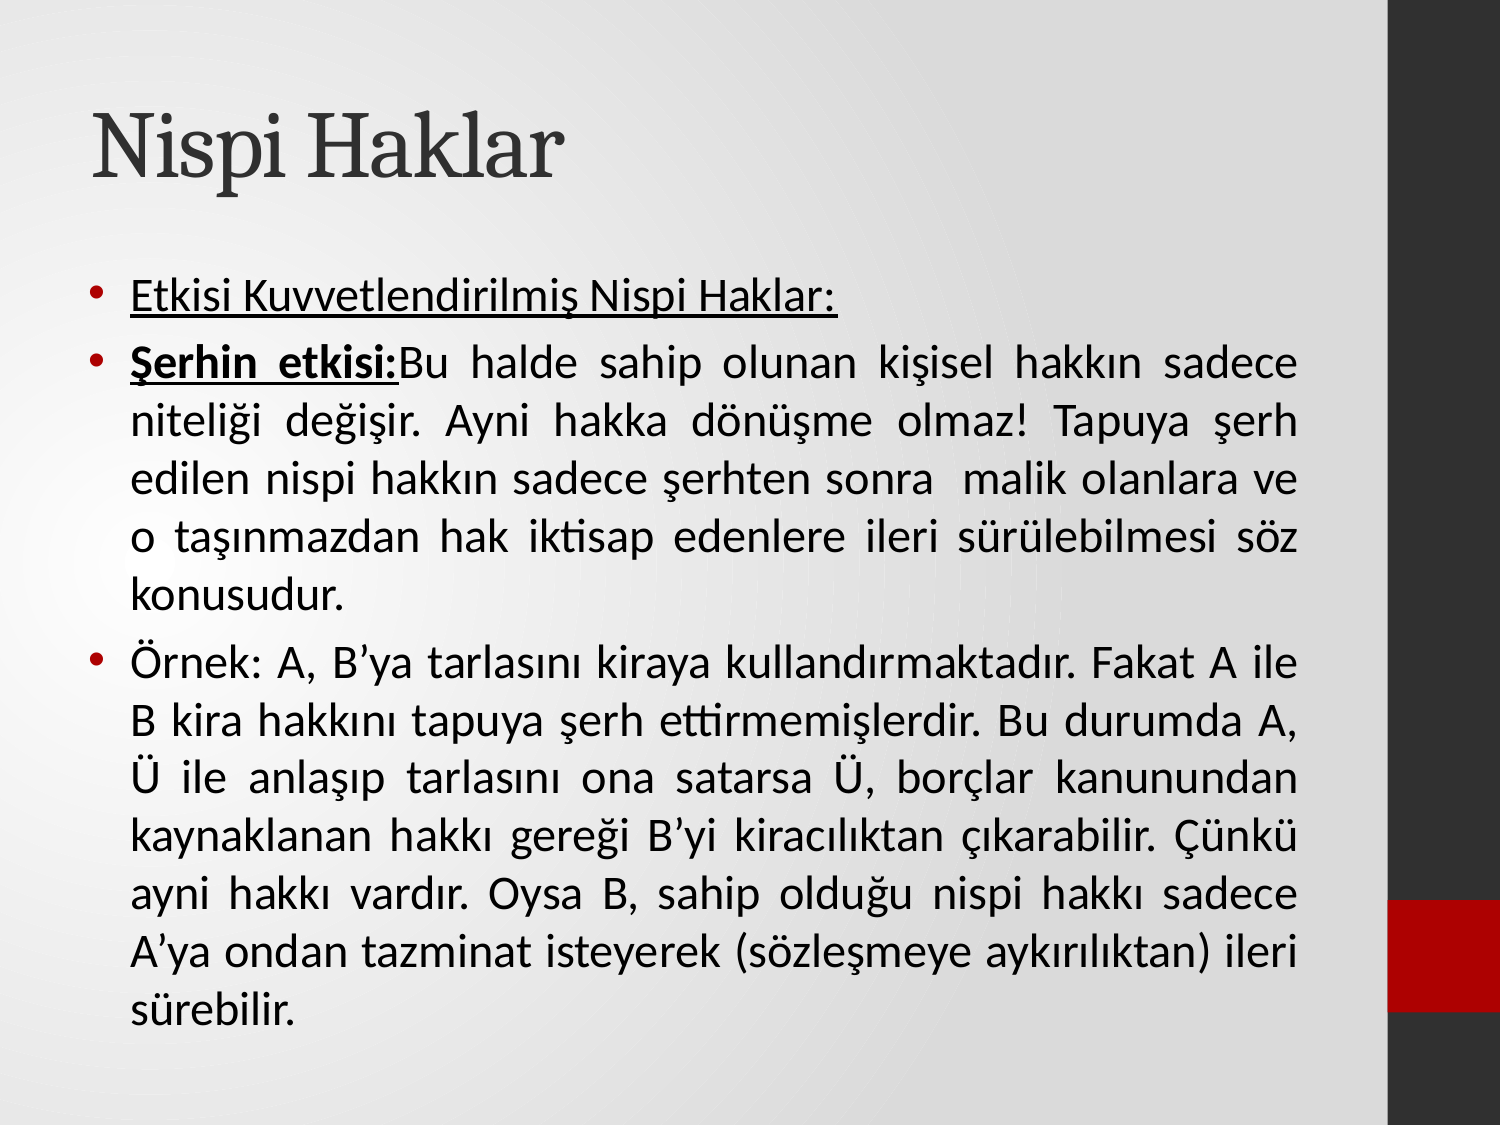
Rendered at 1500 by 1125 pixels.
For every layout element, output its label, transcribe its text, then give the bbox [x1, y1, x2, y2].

title Nispi Haklar [75, 45, 1325, 233]
list Etkisi Kuvvetlendirilmiş Nispi Haklar: Şerhin etkisi:Bu halde sahip olunan kişisel hakkın sadece niteliği değişir. Ayni hakka dönüşme olmaz! Tapuya şerh edilen nispi hakkın sadece şerhten sonra malik olanlara ve o taşınmazdan hak iktisap edenlere ileri sürülebilmesi söz konusudur. Örnek: A, B’ya tarlasını kiraya kullandırmaktadır. Fakat A ile B kira hakkını tapuya şerh ettirmemişlerdir. Bu durumda A, Ü ile anlaşıp tarlasını ona satarsa Ü, borçlar kanunundan kaynaklanan hakkı gereği B’yi kiracılıktan çıkarabilir. Çünkü ayni hakkı vardır. Oysa B, sahip olduğu nispi hakkı sadece A’ya ondan tazminat isteyerek (sözleşmeye aykırılıktan) ileri sürebilir. [64, 255, 1315, 1043]
